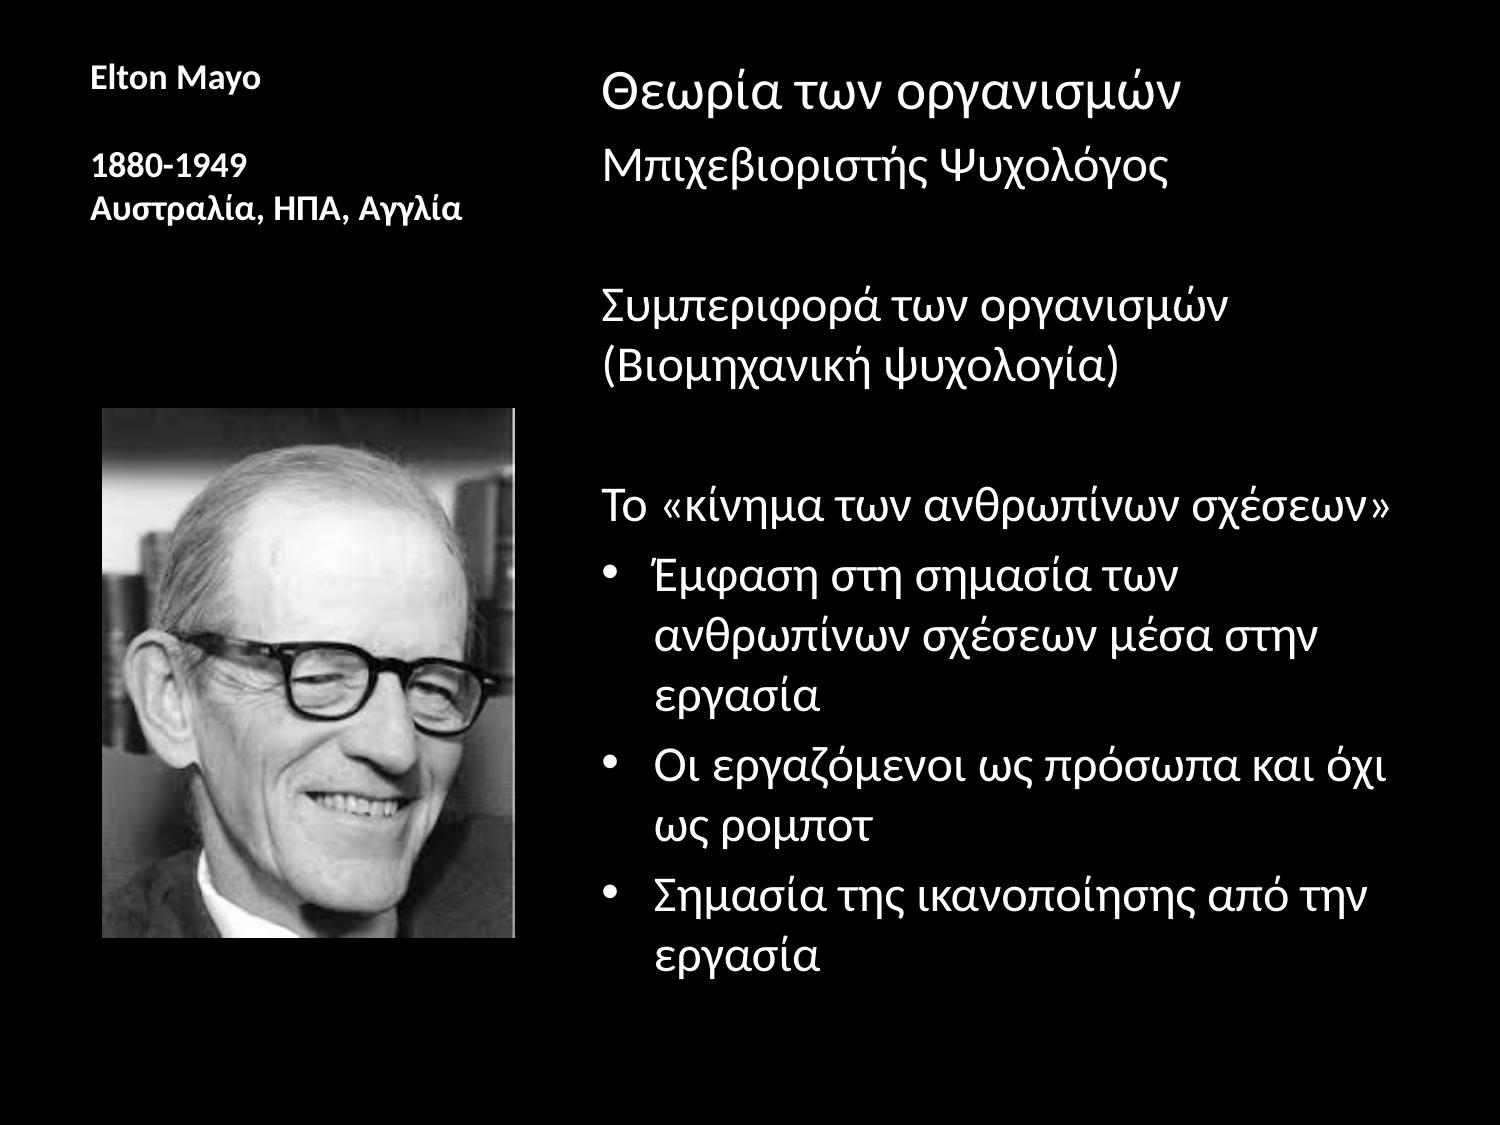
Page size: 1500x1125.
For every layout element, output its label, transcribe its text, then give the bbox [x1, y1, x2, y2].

picture [101, 408, 515, 938]
list Θεωρία των οργανισμών Μπιχεβιοριστής Ψυχολόγος Συμπεριφορά των οργανισμών (Βιομηχανική ψυχολογία) Το «κίνημα των ανθρωπίνων σχέσεων» Έμφαση στη σημασία των ανθρωπίνων σχέσεων μέσα στην εργασία Οι εργαζόμενοι ως πρόσωπα και όχι ως ρομποτ Σημασία της ικανοποίησης από την εργασία [586, 44, 1425, 1005]
title Elton Mayo 1880-1949 Αυστραλία, ΗΠΑ, Αγγλία [75, 44, 569, 236]
